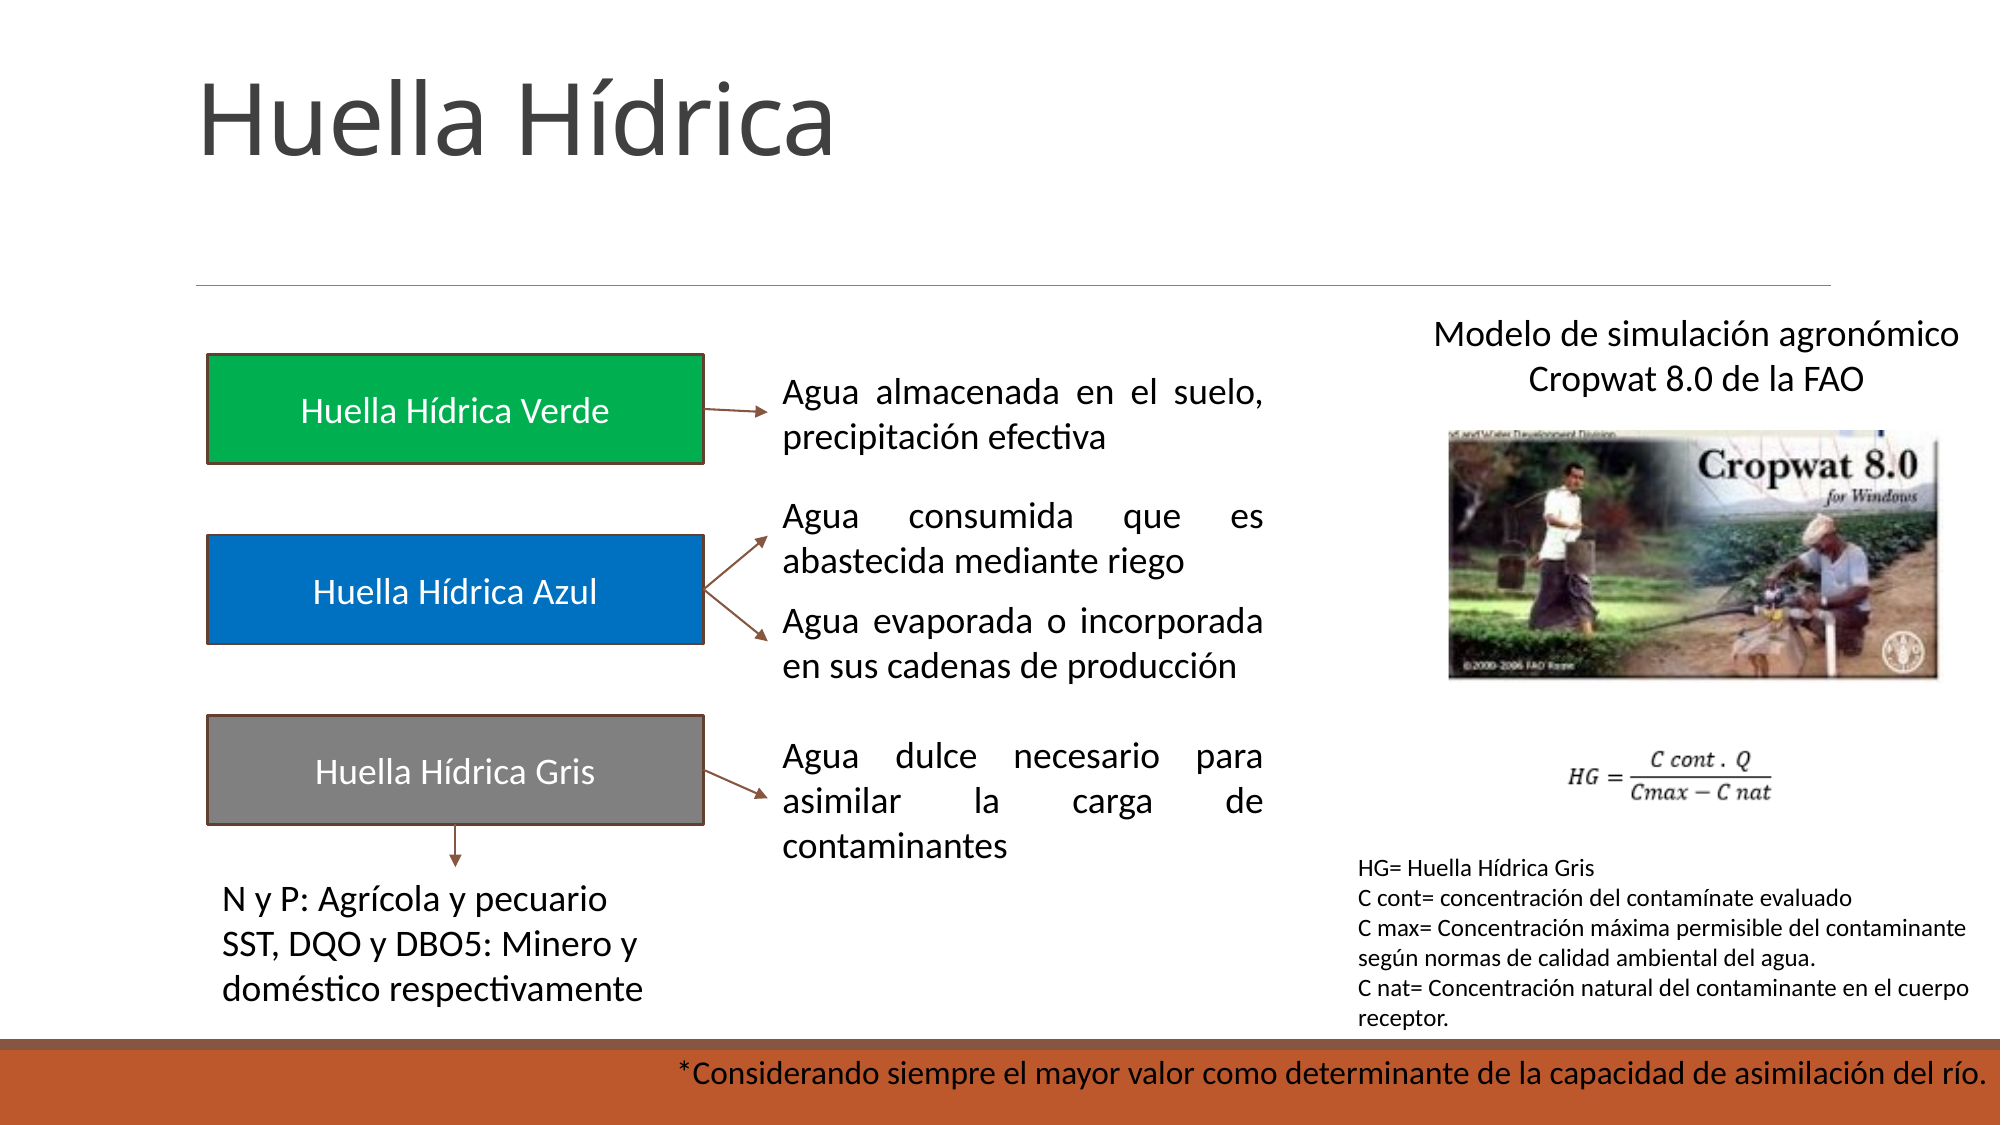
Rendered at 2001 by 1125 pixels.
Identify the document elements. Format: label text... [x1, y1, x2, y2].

text_box Agua almacenada en el suelo, precipitación efectiva [767, 359, 1279, 465]
title Huella Hídrica [180, 47, 1830, 285]
text_box Huella Hídrica Azul [206, 534, 703, 645]
text_box Huella Hídrica Verde [206, 353, 705, 465]
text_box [703, 588, 769, 643]
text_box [703, 535, 769, 587]
text_box Modelo de simulación agronómico Cropwat 8.0 de la FAO [1393, 301, 2000, 407]
text_box Agua evaporada o incorporada en sus cadenas de producción [767, 588, 1279, 694]
text_box N y P: Agrícola y pecuario SST, DQO y DBO5: Minero y doméstico respectivamente [207, 866, 704, 1017]
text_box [703, 408, 769, 414]
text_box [703, 769, 769, 800]
picture [1448, 430, 1946, 684]
text_box *Considerando siempre el mayor valor como determinante de la capacidad de asimilación del río. [661, 1043, 2000, 1099]
text_box HG= Huella Hídrica Gris C cont= concentración del contamínate evaluado C max= Concentración máxima permisible del contaminante según normas de calidad ambiental del agua. C nat= Concentración natural del contaminante en el cuerpo receptor. [1343, 844, 1989, 1039]
text_box Huella Hídrica Gris [206, 714, 705, 826]
text_box Agua consumida que es abastecida mediante riego [767, 483, 1279, 588]
text_box Agua dulce necesario para asimilar la carga de contaminantes [767, 723, 1279, 874]
picture [1515, 722, 1817, 827]
